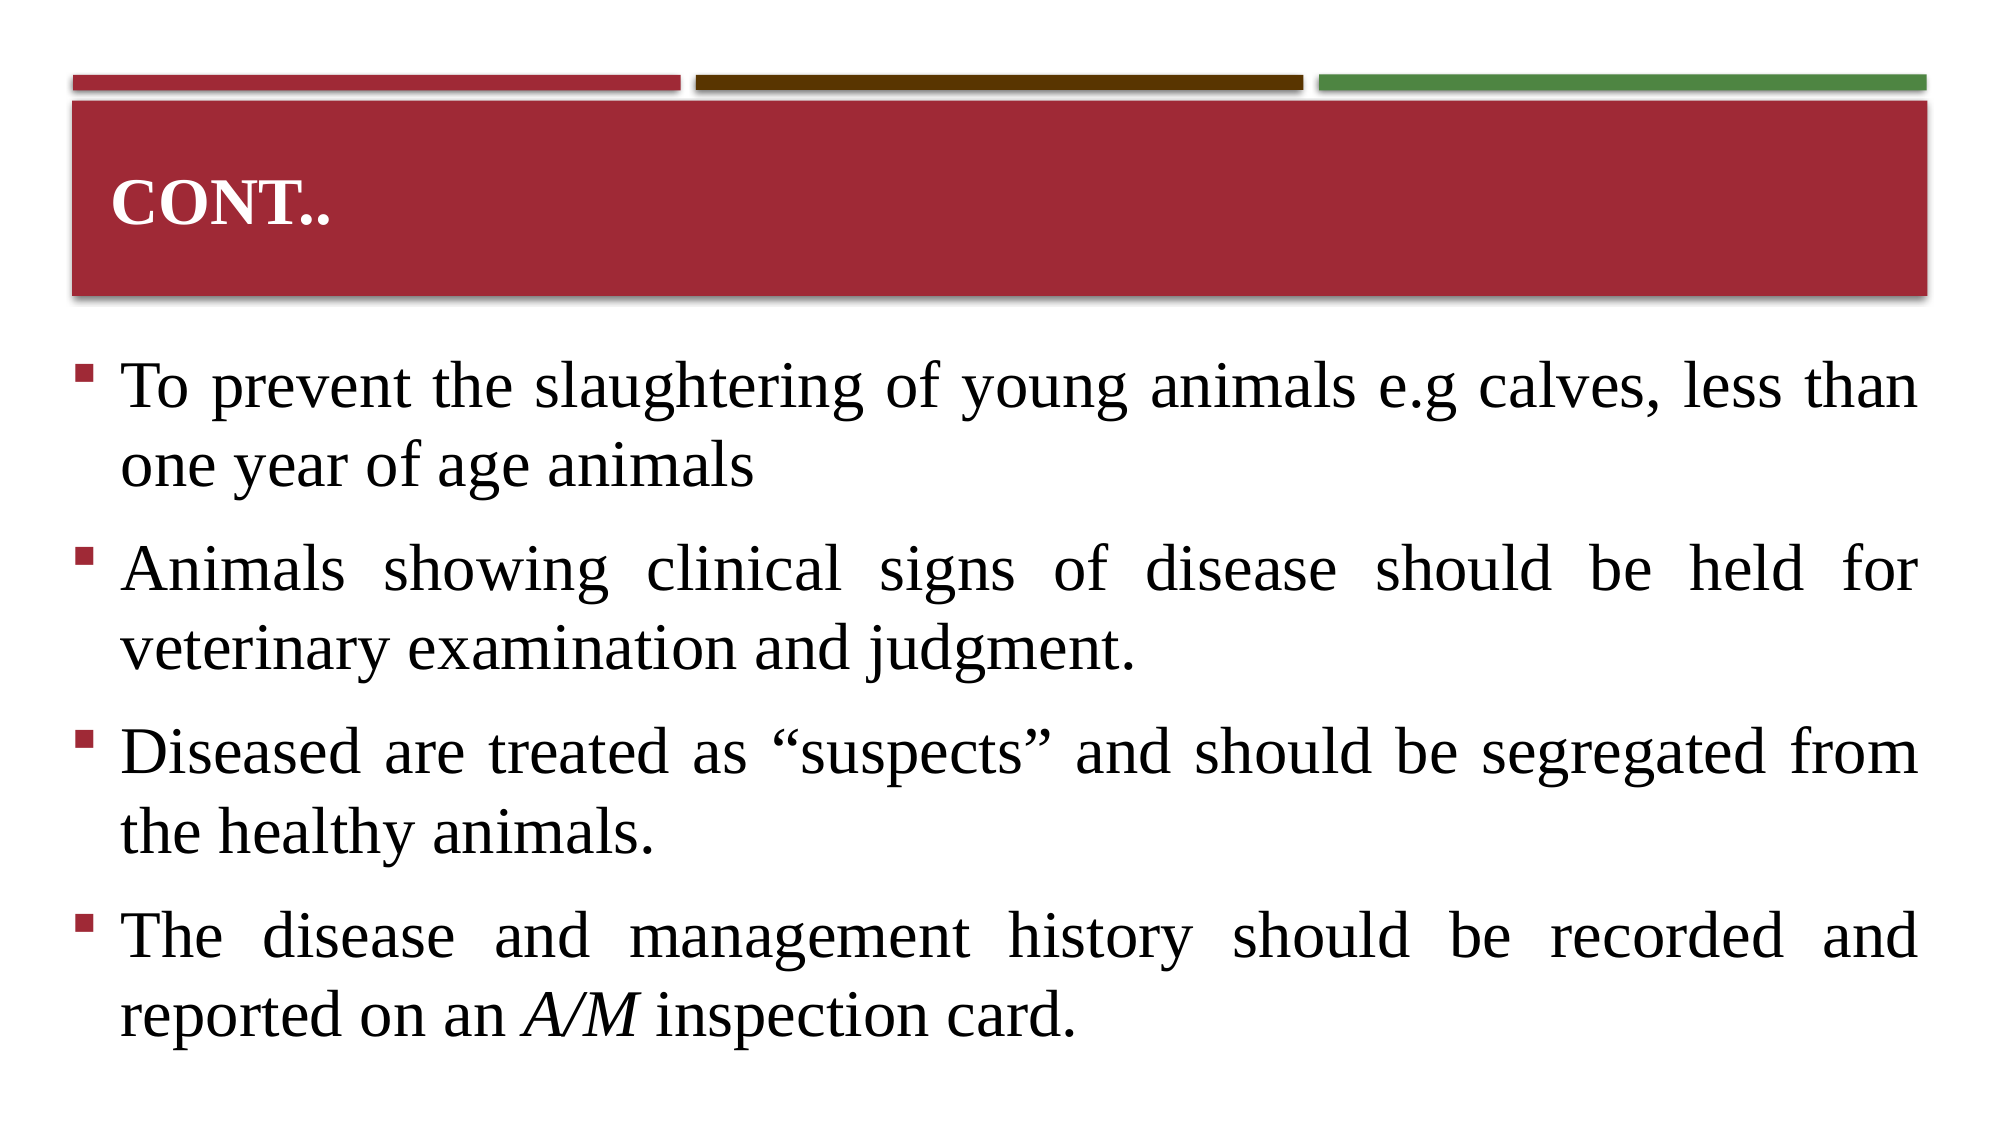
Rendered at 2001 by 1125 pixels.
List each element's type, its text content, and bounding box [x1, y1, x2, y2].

list To prevent the slaughtering of young animals e.g calves, less than one year of age animals Animals showing clinical signs of disease should be held for veterinary examination and judgment. Diseased are treated as “suspects” and should be segregated from the healthy animals. The disease and management history should be recorded and reported on an A/M inspection card. [55, 333, 1938, 1103]
title Cont.. [95, 115, 1905, 282]
